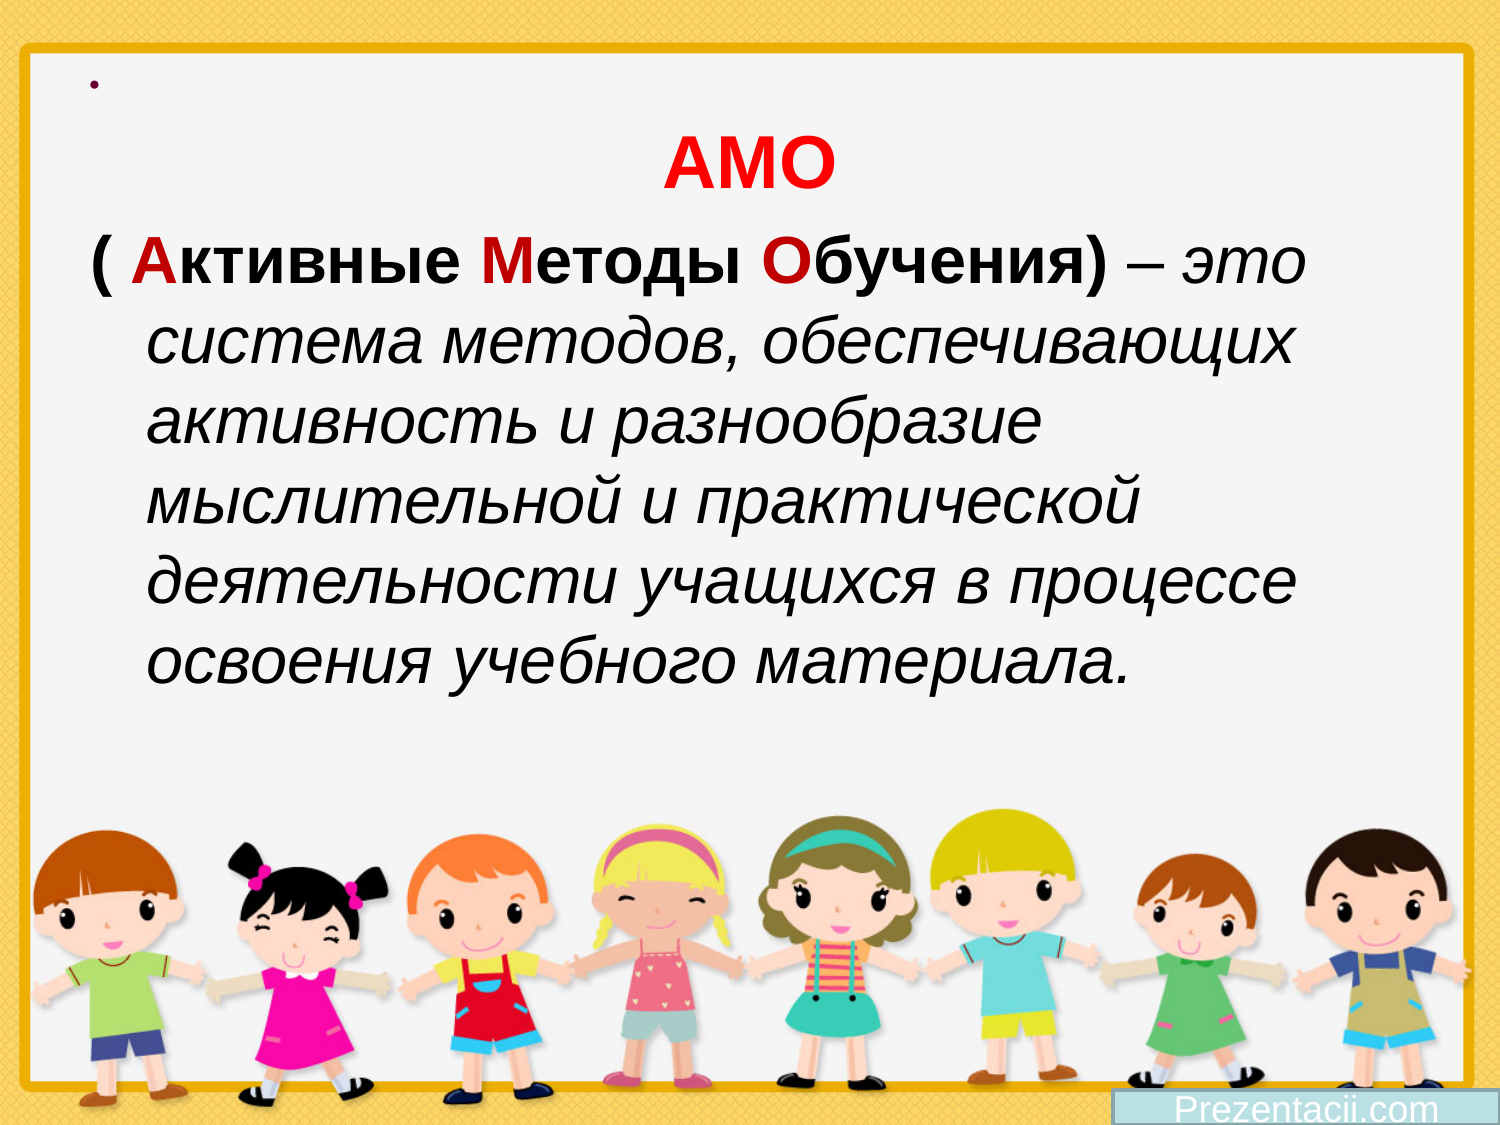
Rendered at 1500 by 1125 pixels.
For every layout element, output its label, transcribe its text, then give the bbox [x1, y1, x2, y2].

text_box Prezentacii.com [1111, 1088, 1500, 1125]
list . АМО ( Активные Методы Обучения) – это система методов, обеспечивающих активность и разнообразие мыслительной и практической деятельности учащихся в процессе освоения учебного материала. [74, 30, 1426, 788]
picture [0, 0, 1500, 1125]
